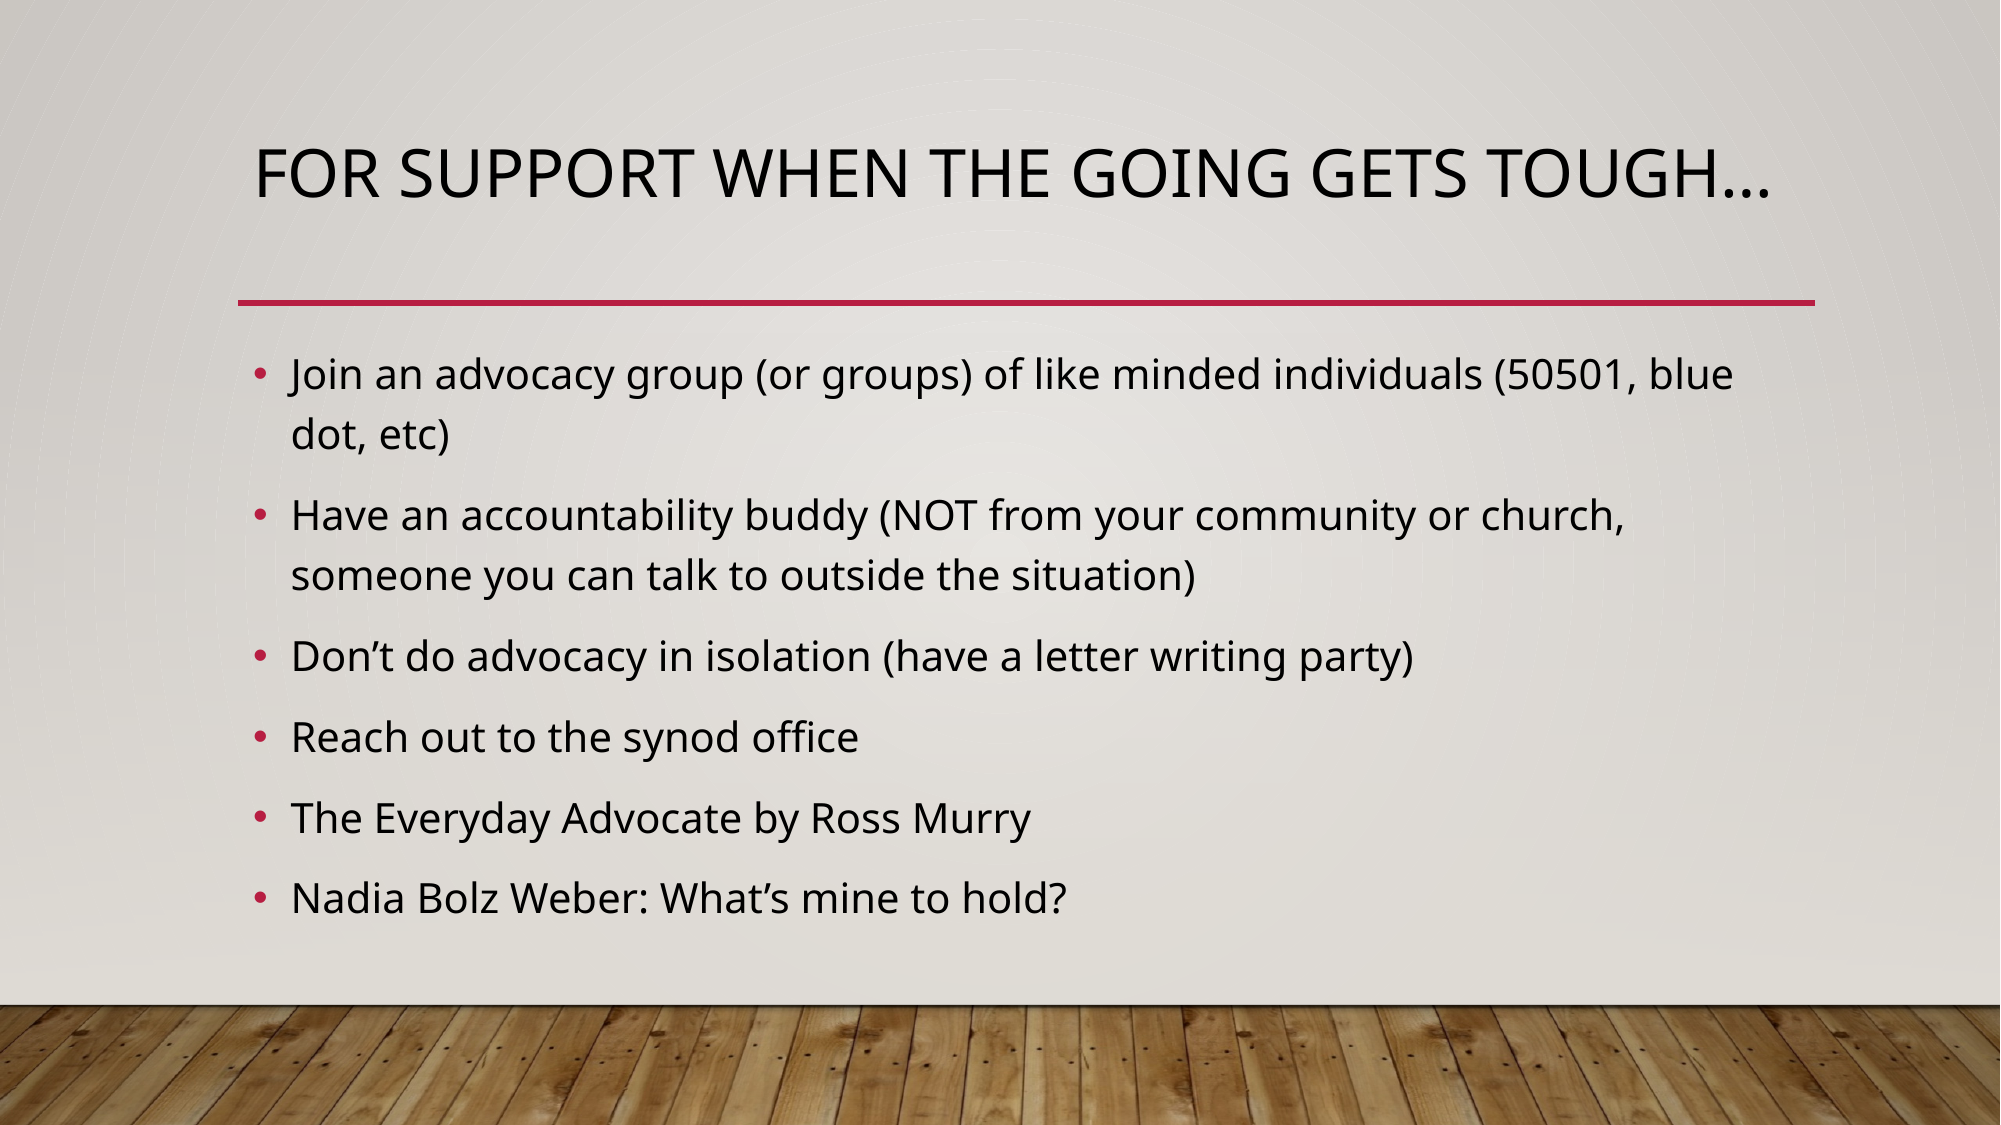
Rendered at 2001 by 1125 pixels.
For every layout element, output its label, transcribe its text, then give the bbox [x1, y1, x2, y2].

picture [0, 1005, 2000, 1125]
list Join an advocacy group (or groups) of like minded individuals (50501, blue dot, etc) Have an accountability buddy (NOT from your community or church, someone you can talk to outside the situation) Don’t do advocacy in isolation (have a letter writing party) Reach out to the synod office The Everyday Advocate by Ross Murry Nadia Bolz Weber: What’s mine to hold? [238, 330, 1814, 897]
title For support when the going gets tough… [238, 131, 1814, 305]
